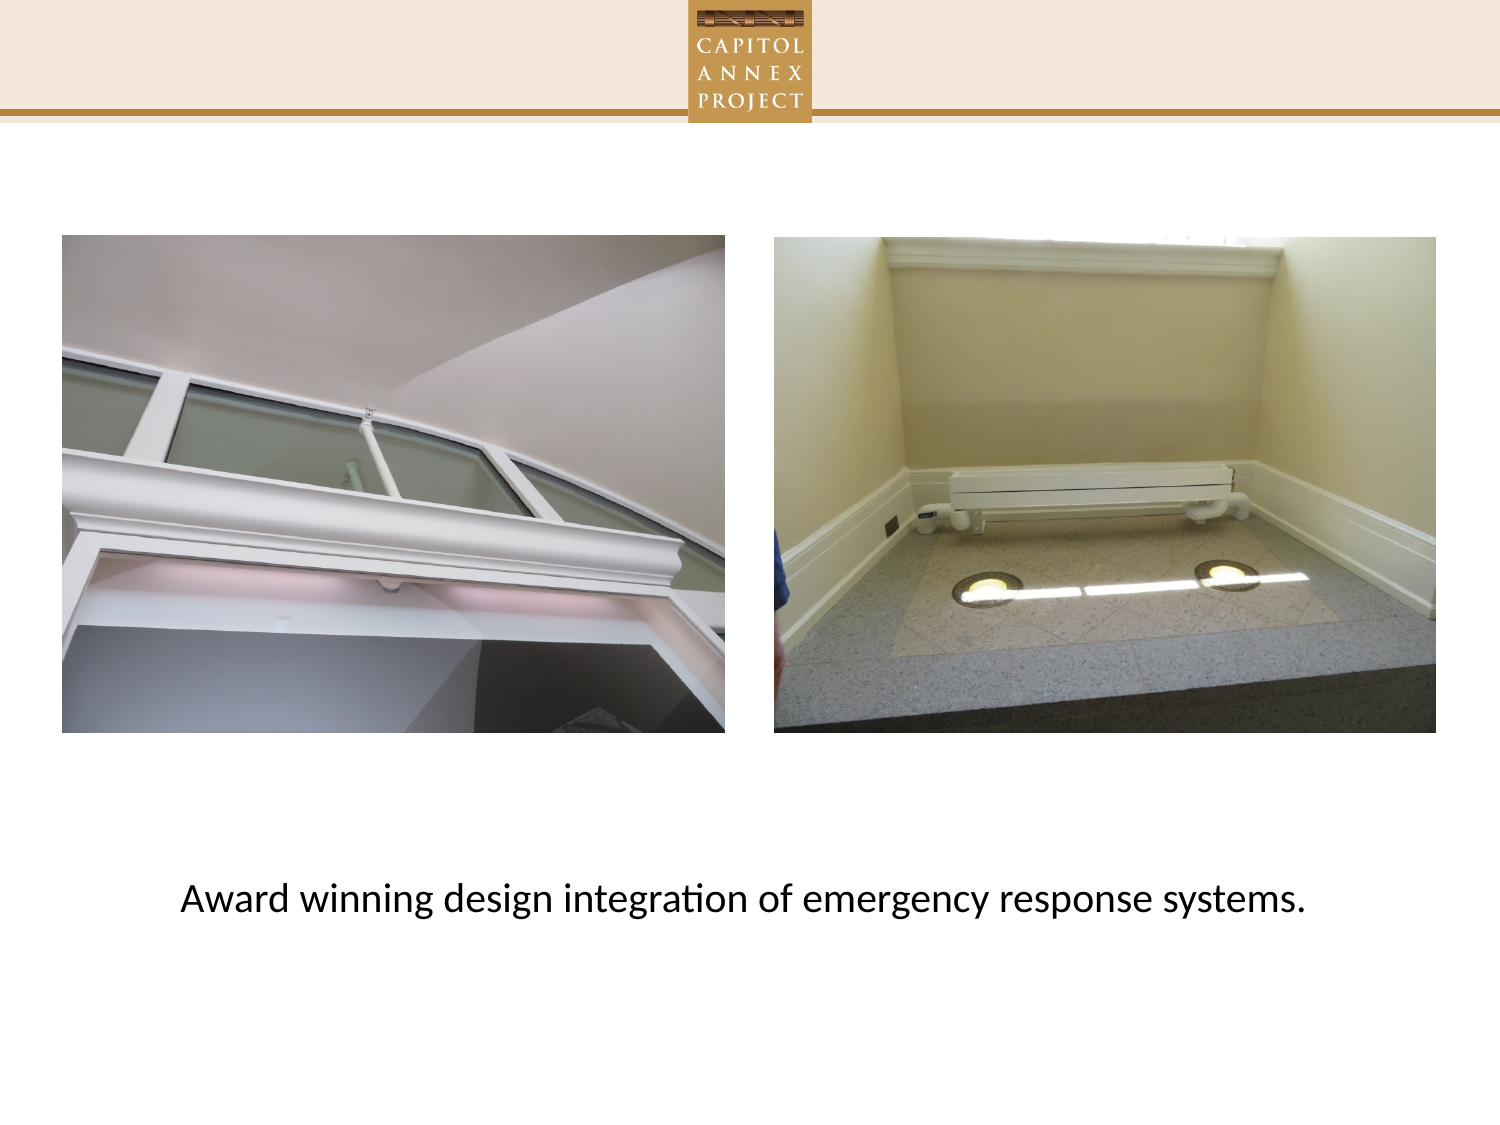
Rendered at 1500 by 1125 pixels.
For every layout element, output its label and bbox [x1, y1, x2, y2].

text_box [62, 235, 1363, 971]
picture [688, 0, 812, 123]
text_box [774, 237, 1436, 768]
